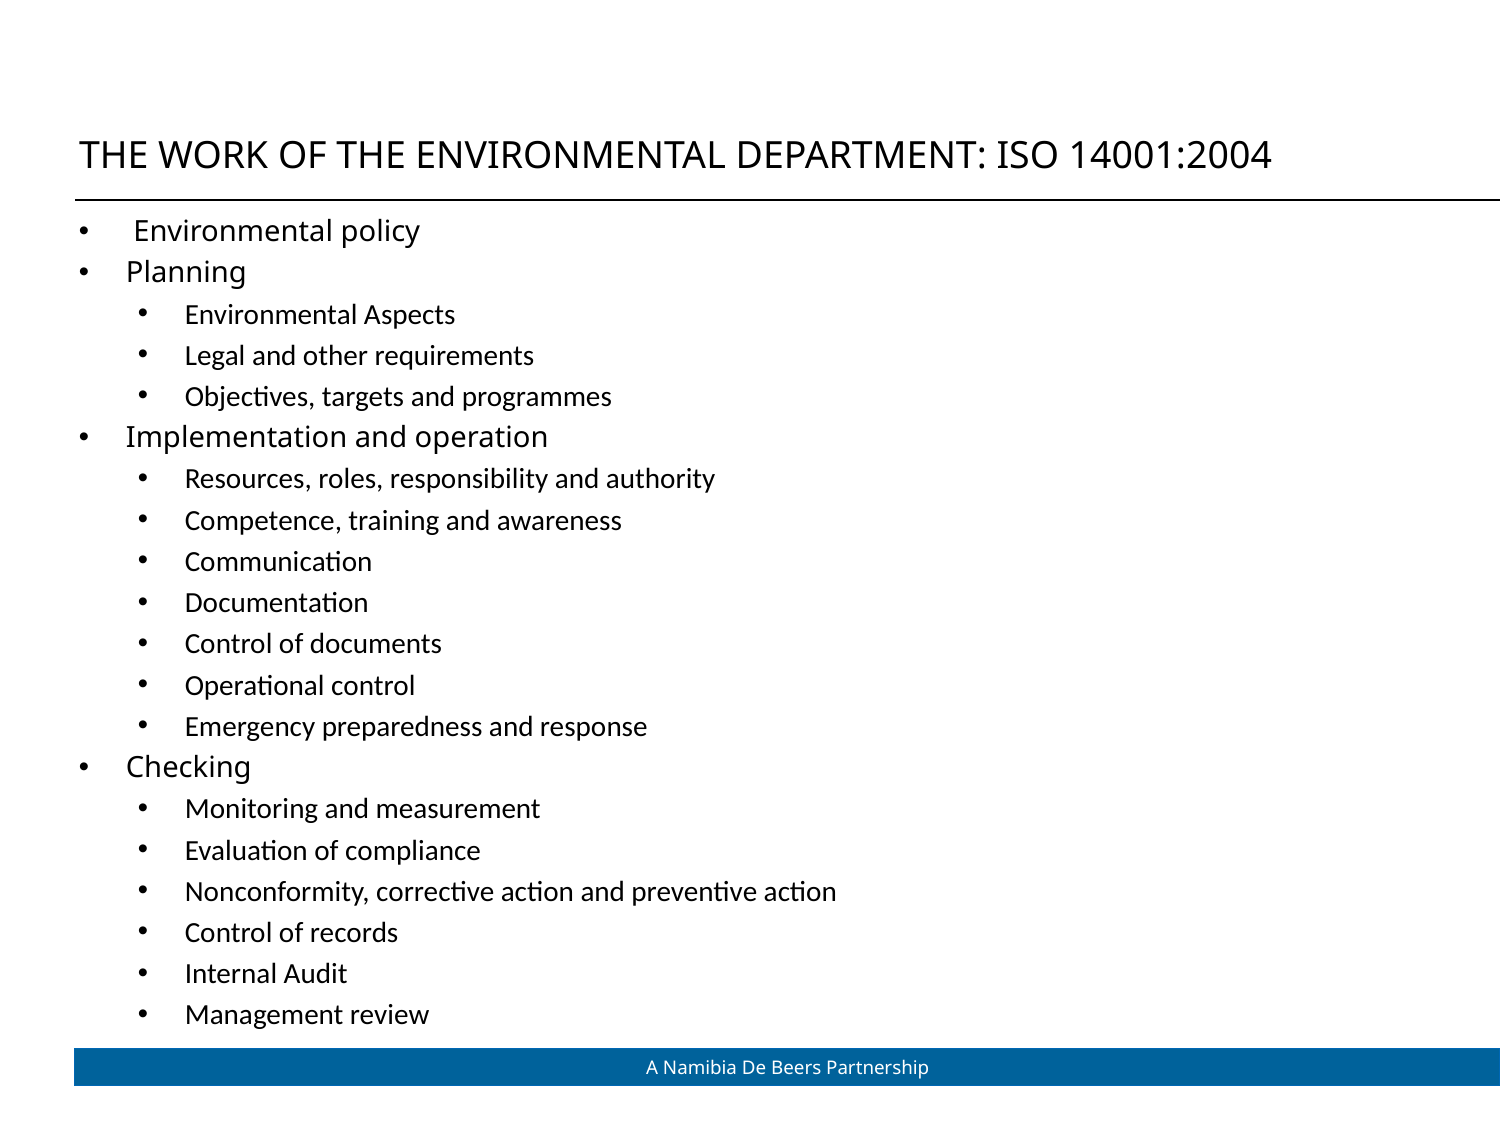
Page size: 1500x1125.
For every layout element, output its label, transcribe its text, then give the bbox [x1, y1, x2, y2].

list Environmental policy Planning Environmental Aspects Legal and other requirements Objectives, targets and programmes Implementation and operation Resources, roles, responsibility and authority Competence, training and awareness Communication Documentation Control of documents Operational control Emergency preparedness and response Checking Monitoring and measurement Evaluation of compliance Nonconformity, corrective action and preventive action Control of records Internal Audit Management review [79, 212, 1435, 1038]
list The work of the environmental department: Iso 14001:2004 [79, 49, 1435, 176]
